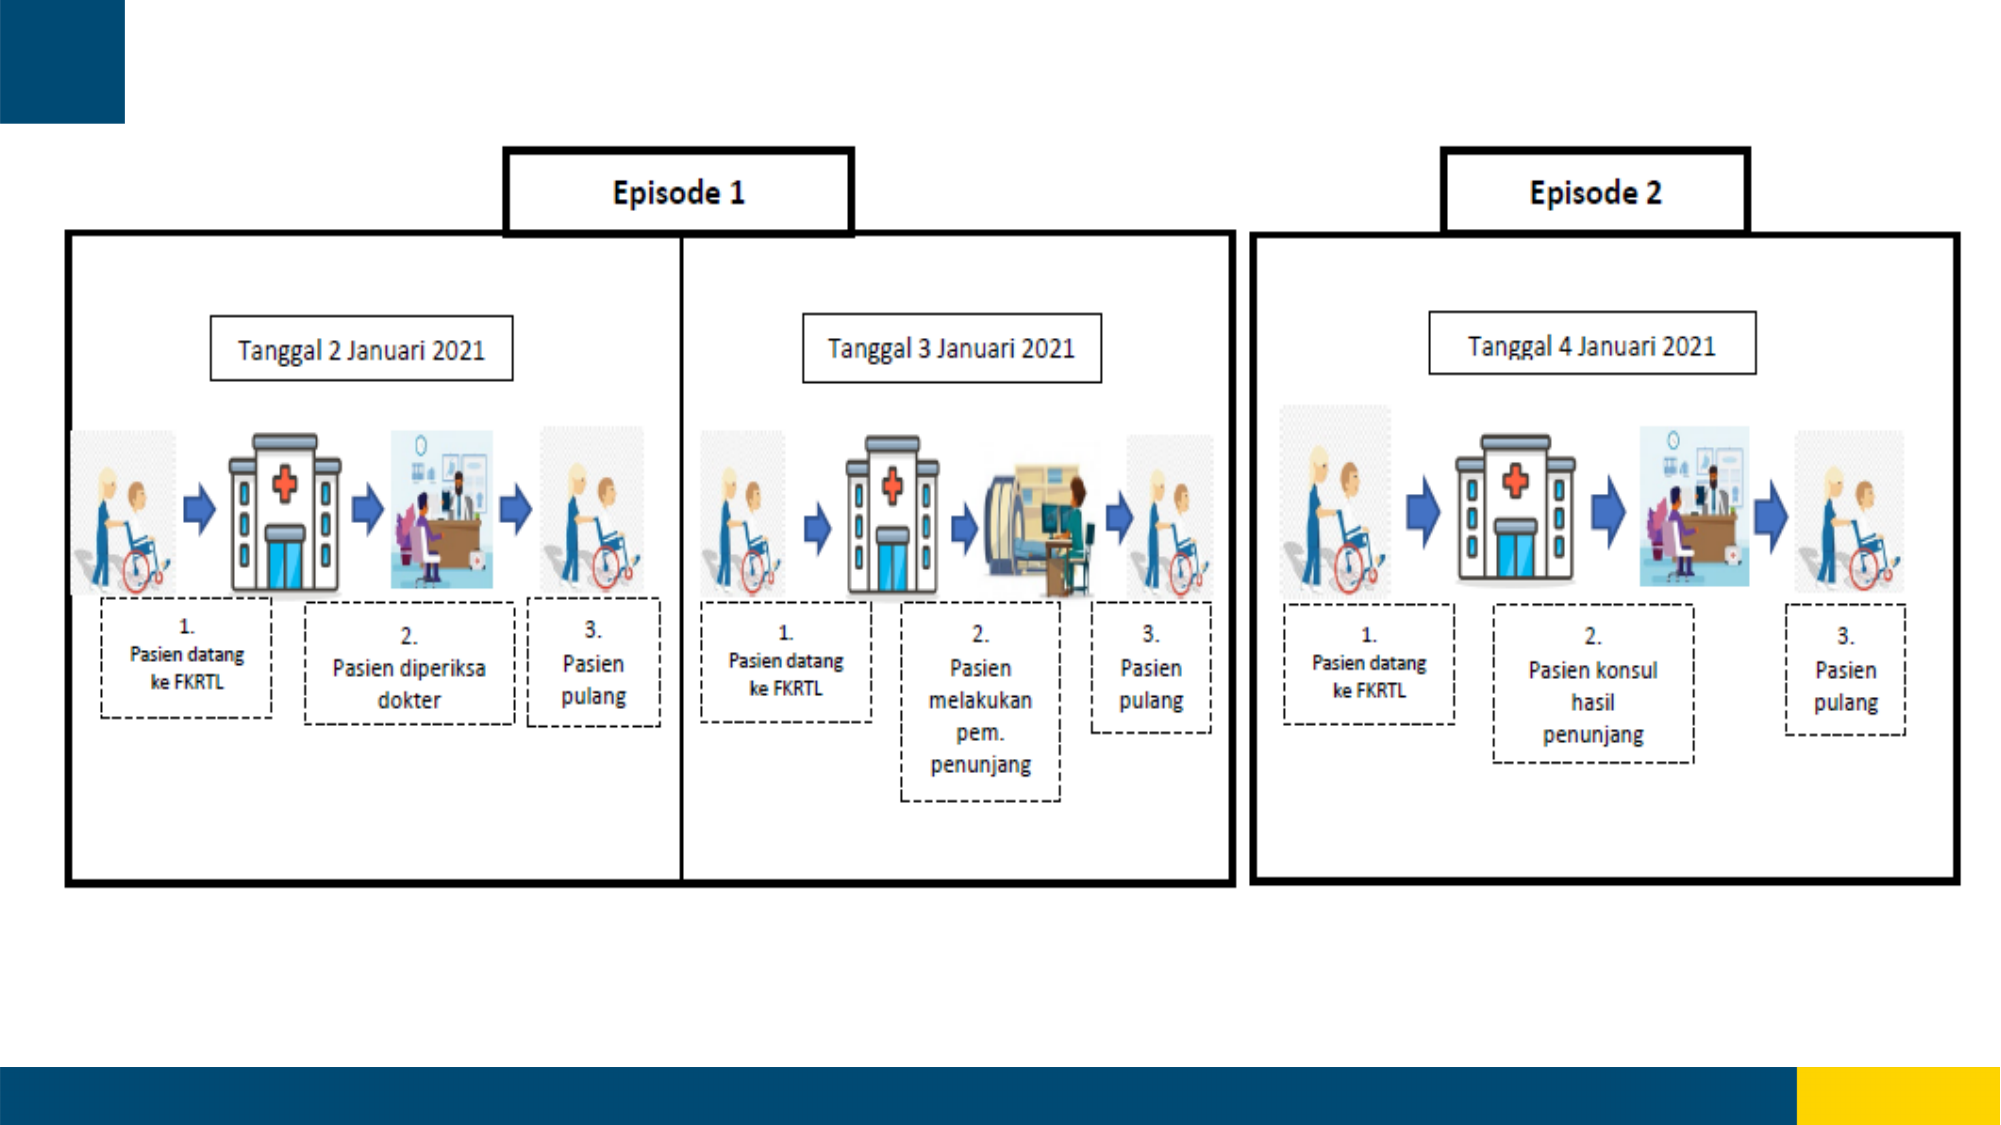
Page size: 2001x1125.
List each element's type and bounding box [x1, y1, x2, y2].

picture [0, 1067, 2000, 1125]
picture [0, 0, 125, 124]
picture [50, 134, 1978, 912]
